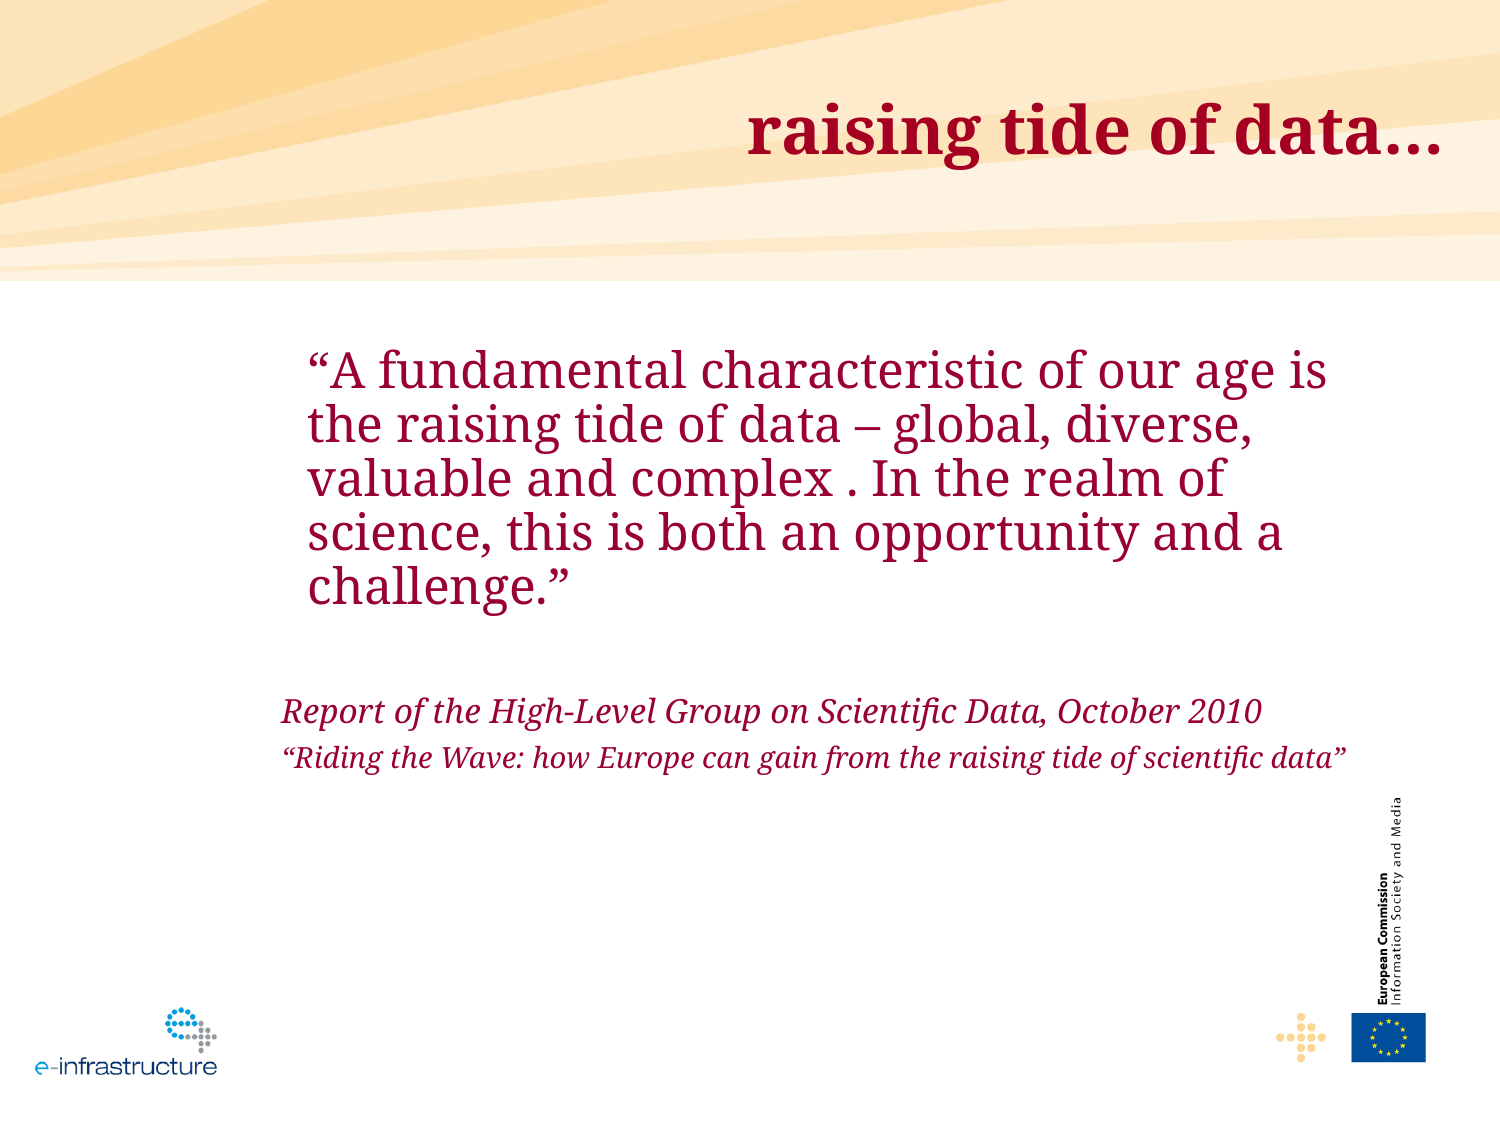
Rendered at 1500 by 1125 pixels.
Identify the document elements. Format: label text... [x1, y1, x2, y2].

text_box raising tide of data… [129, 80, 1461, 270]
picture [0, 0, 1500, 1125]
text_box “A fundamental characteristic of our age is the raising tide of data – global, diverse, valuable and complex . In the realm of science, this is both an opportunity and a challenge.” Report of the High-Level Group on Scientific Data, October 2010 “Riding the Wave: how Europe can gain from the raising tide of scientific data” [242, 337, 1412, 916]
